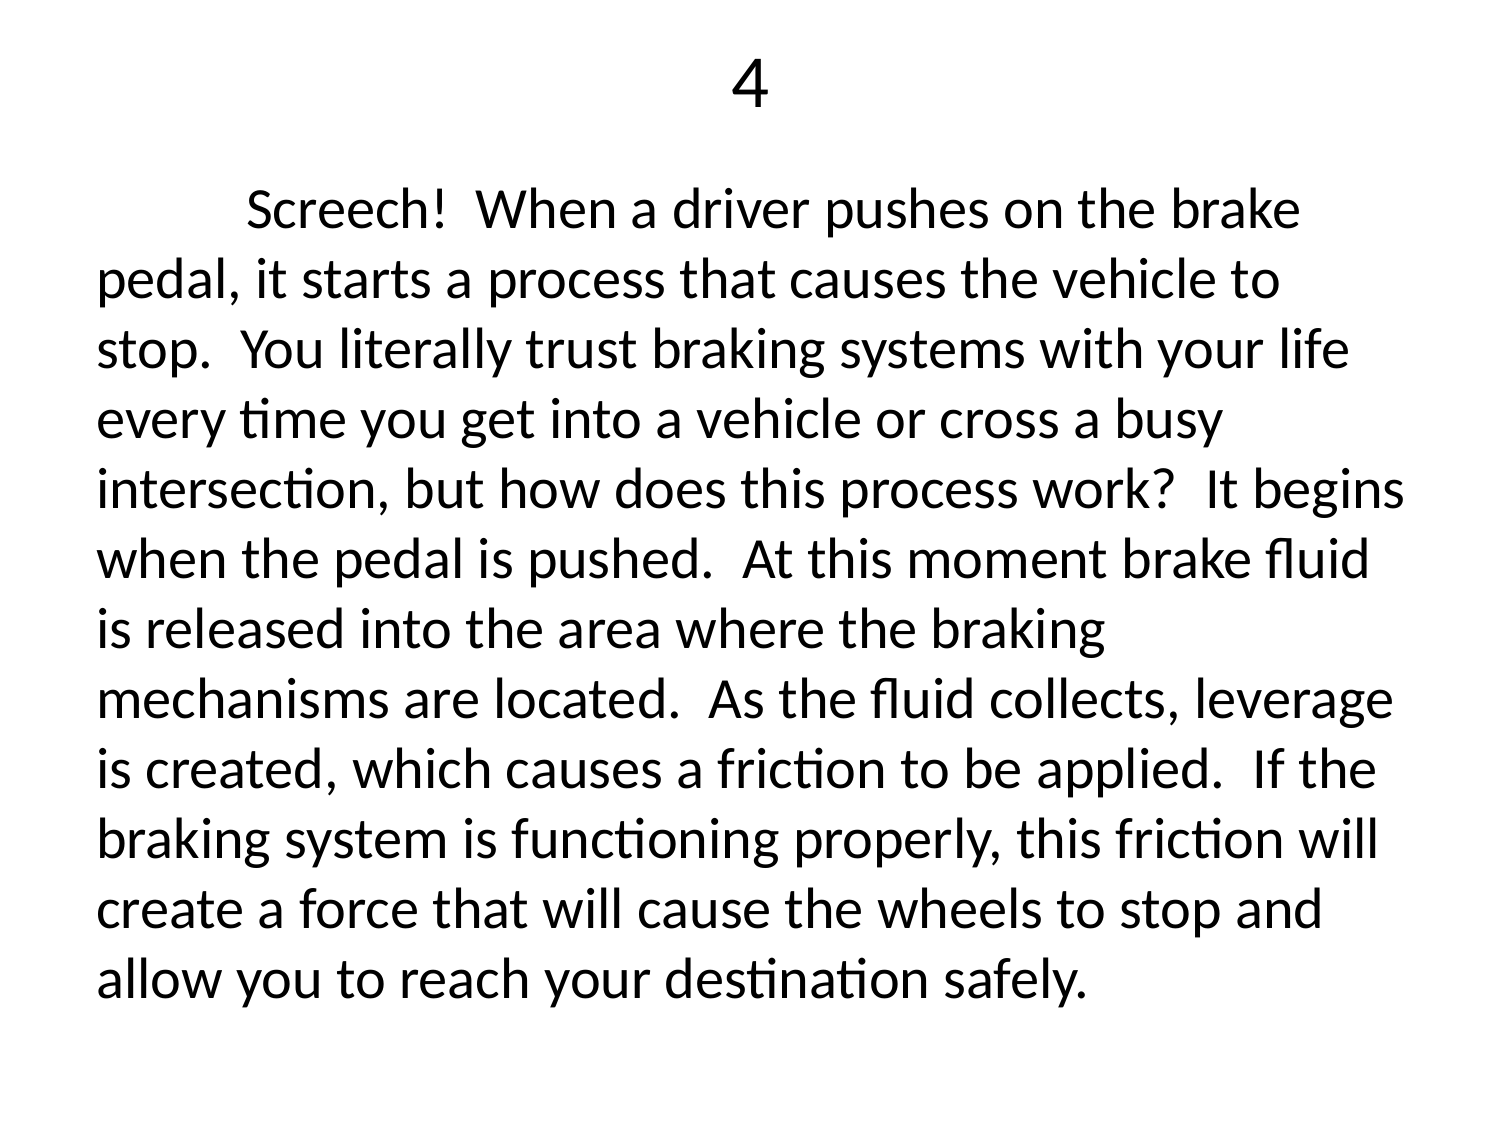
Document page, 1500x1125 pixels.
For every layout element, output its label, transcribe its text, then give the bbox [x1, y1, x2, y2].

list Screech! When a driver pushes on the brake pedal, it starts a process that causes the vehicle to stop. You literally trust braking systems with your life every time you get into a vehicle or cross a busy intersection, but how does this process work? It begins when the pedal is pushed. At this moment brake fluid is released into the area where the braking mechanisms are located. As the fluid collects, leverage is created, which causes a friction to be applied. If the braking system is functioning properly, this friction will create a force that will cause the wheels to stop and allow you to reach your destination safely. [24, 162, 1425, 1125]
title 4 [75, 24, 1425, 130]
